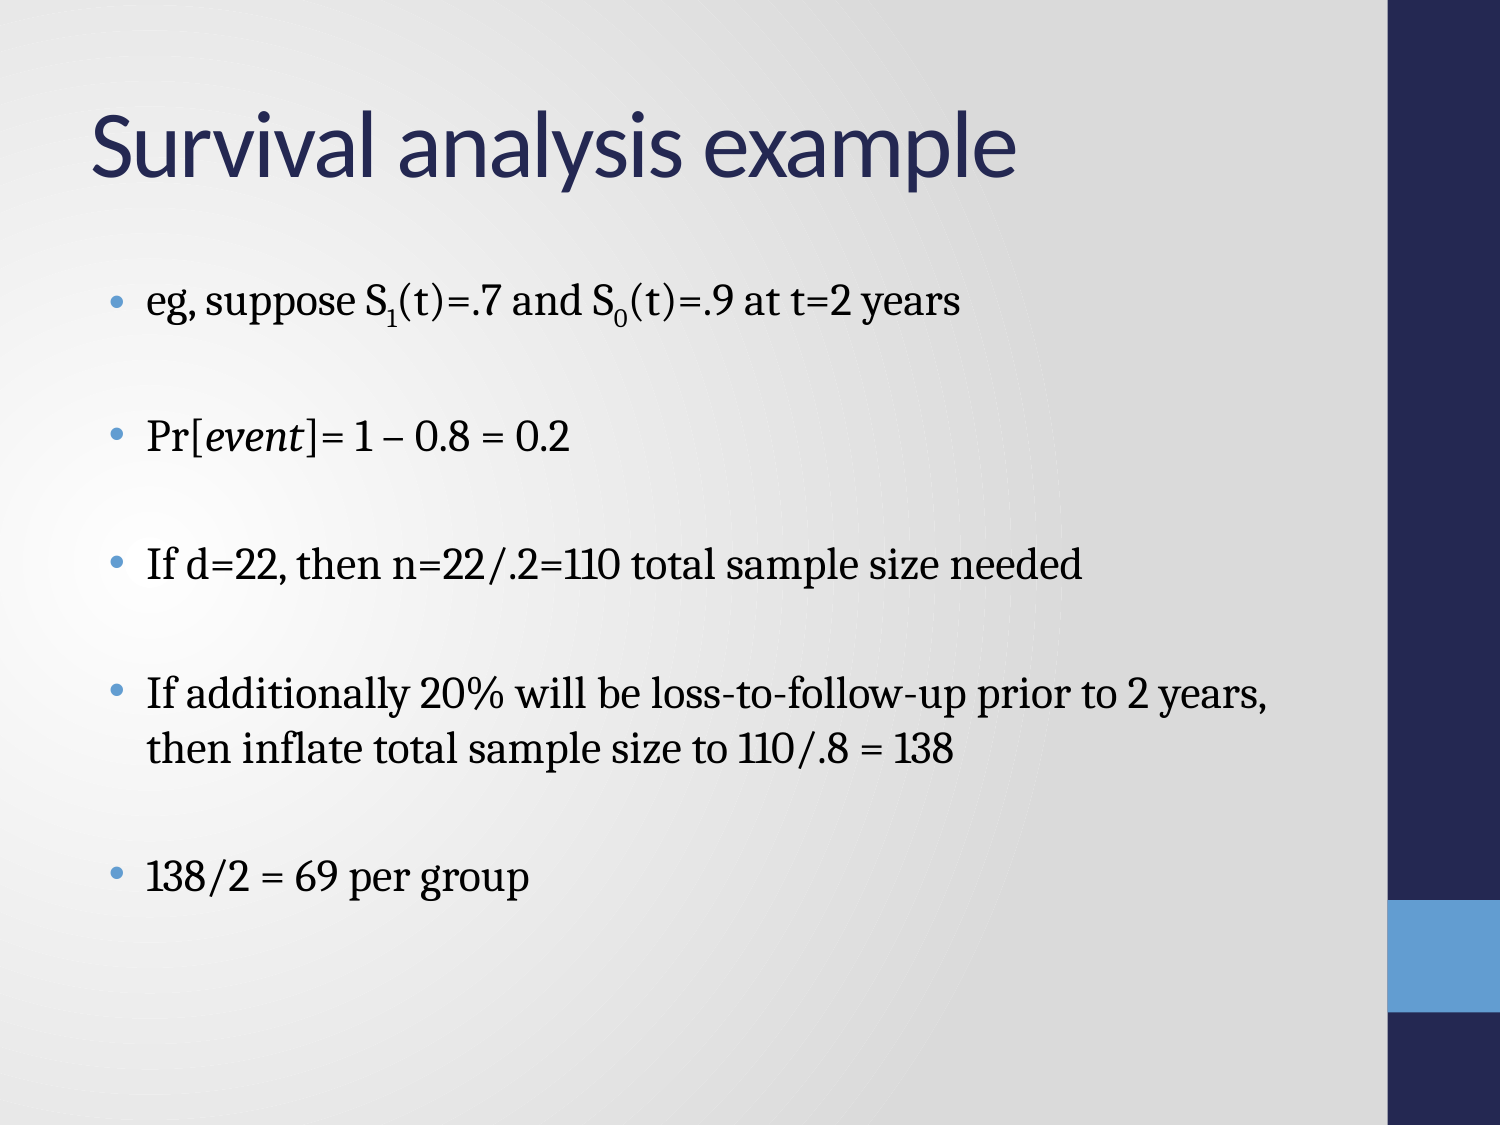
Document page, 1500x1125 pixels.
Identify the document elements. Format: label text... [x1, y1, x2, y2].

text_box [1003, 549, 1155, 583]
title Survival analysis example [75, 45, 1325, 233]
list eg, suppose S1(t)=.7 and S0(t)=.9 at t=2 years Pr[event]= 1 – 0.8 = 0.2 If d=22, then n=22/.2=110 total sample size needed If additionally 20% will be loss-to-follow-up prior to 2 years, then inflate total sample size to 110/.8 = 138 138/2 = 69 per group [75, 262, 1325, 1050]
